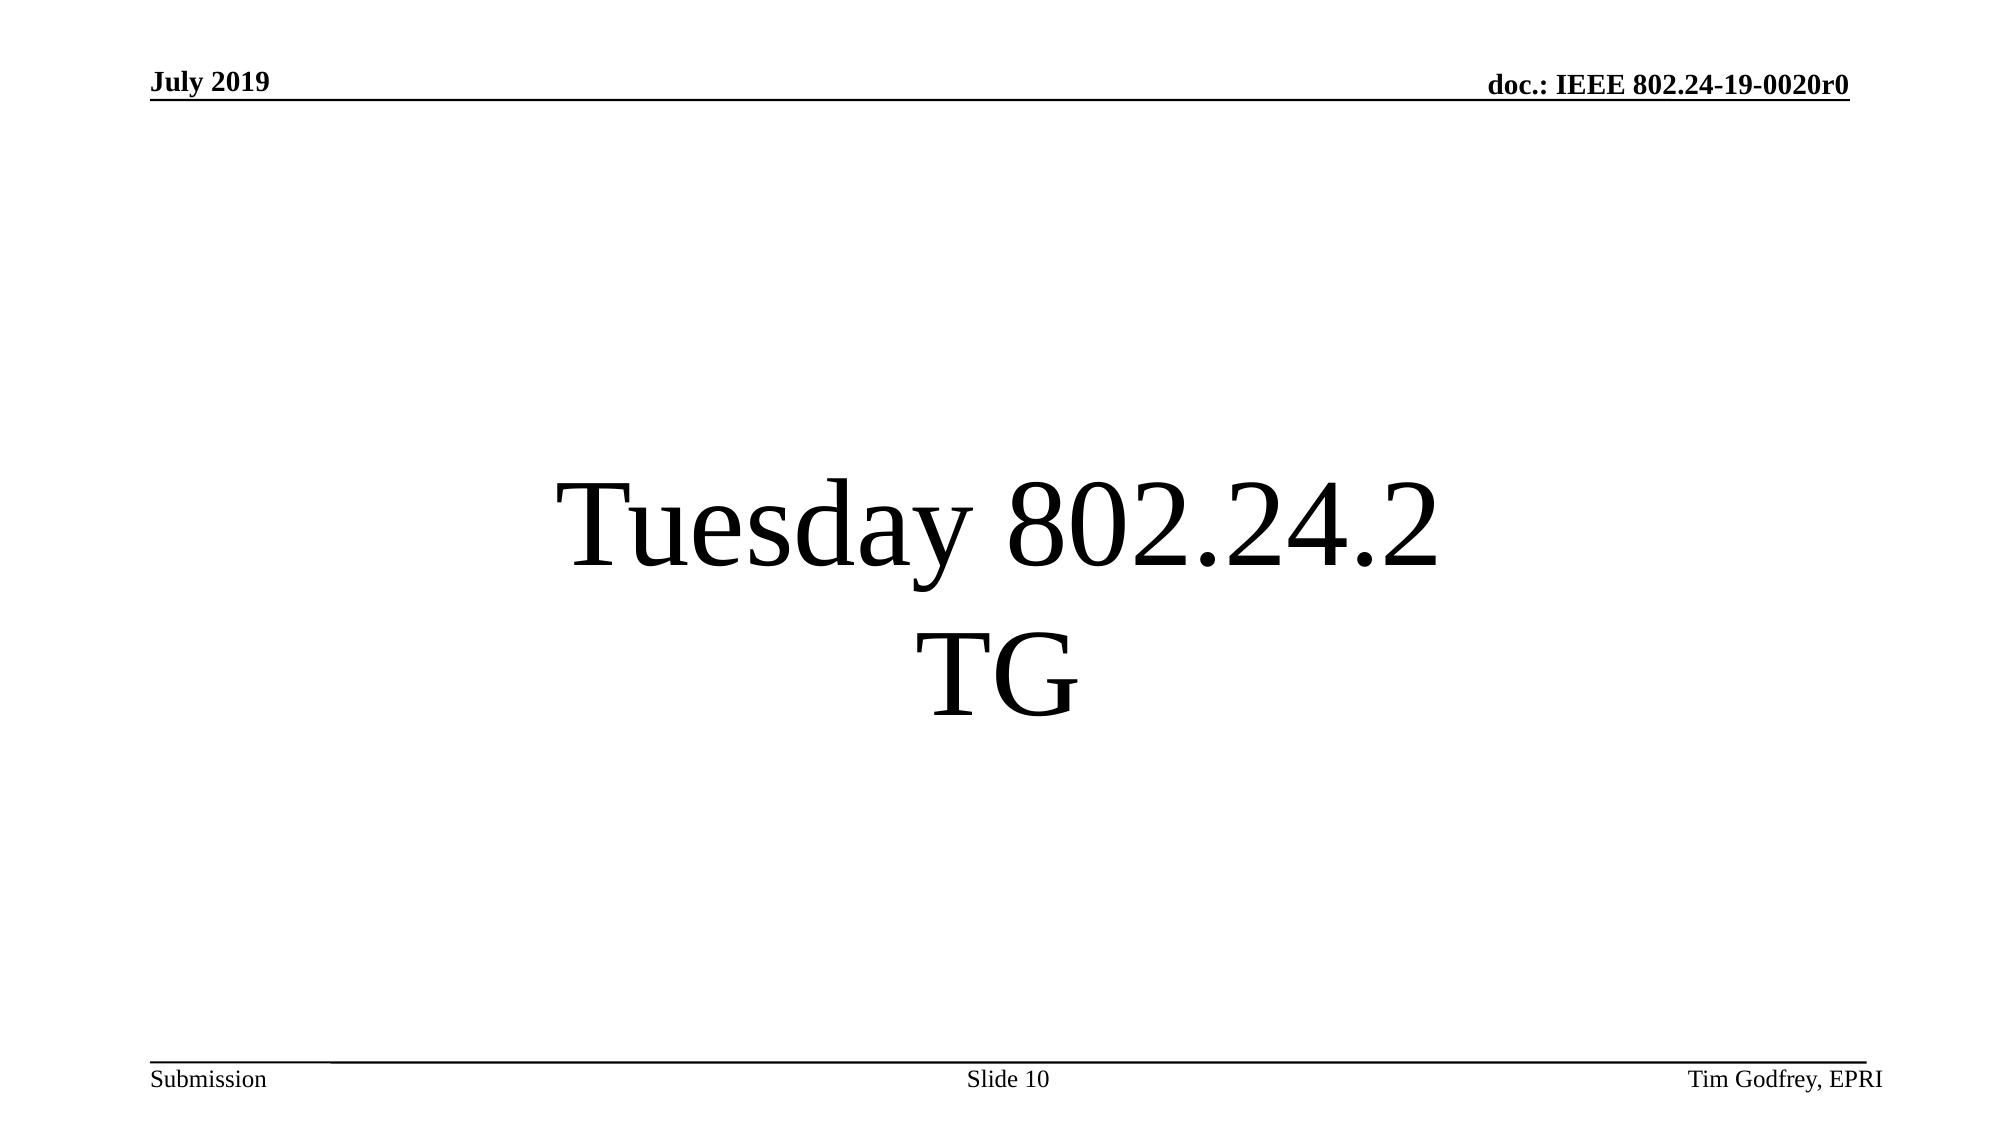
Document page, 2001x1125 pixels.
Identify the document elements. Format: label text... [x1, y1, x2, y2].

footer Tim Godfrey, EPRI [1200, 1062, 1884, 1093]
slide_number Slide 10 [966, 1062, 1051, 1093]
title Tuesday 802.24.2 TG [136, 280, 1862, 749]
